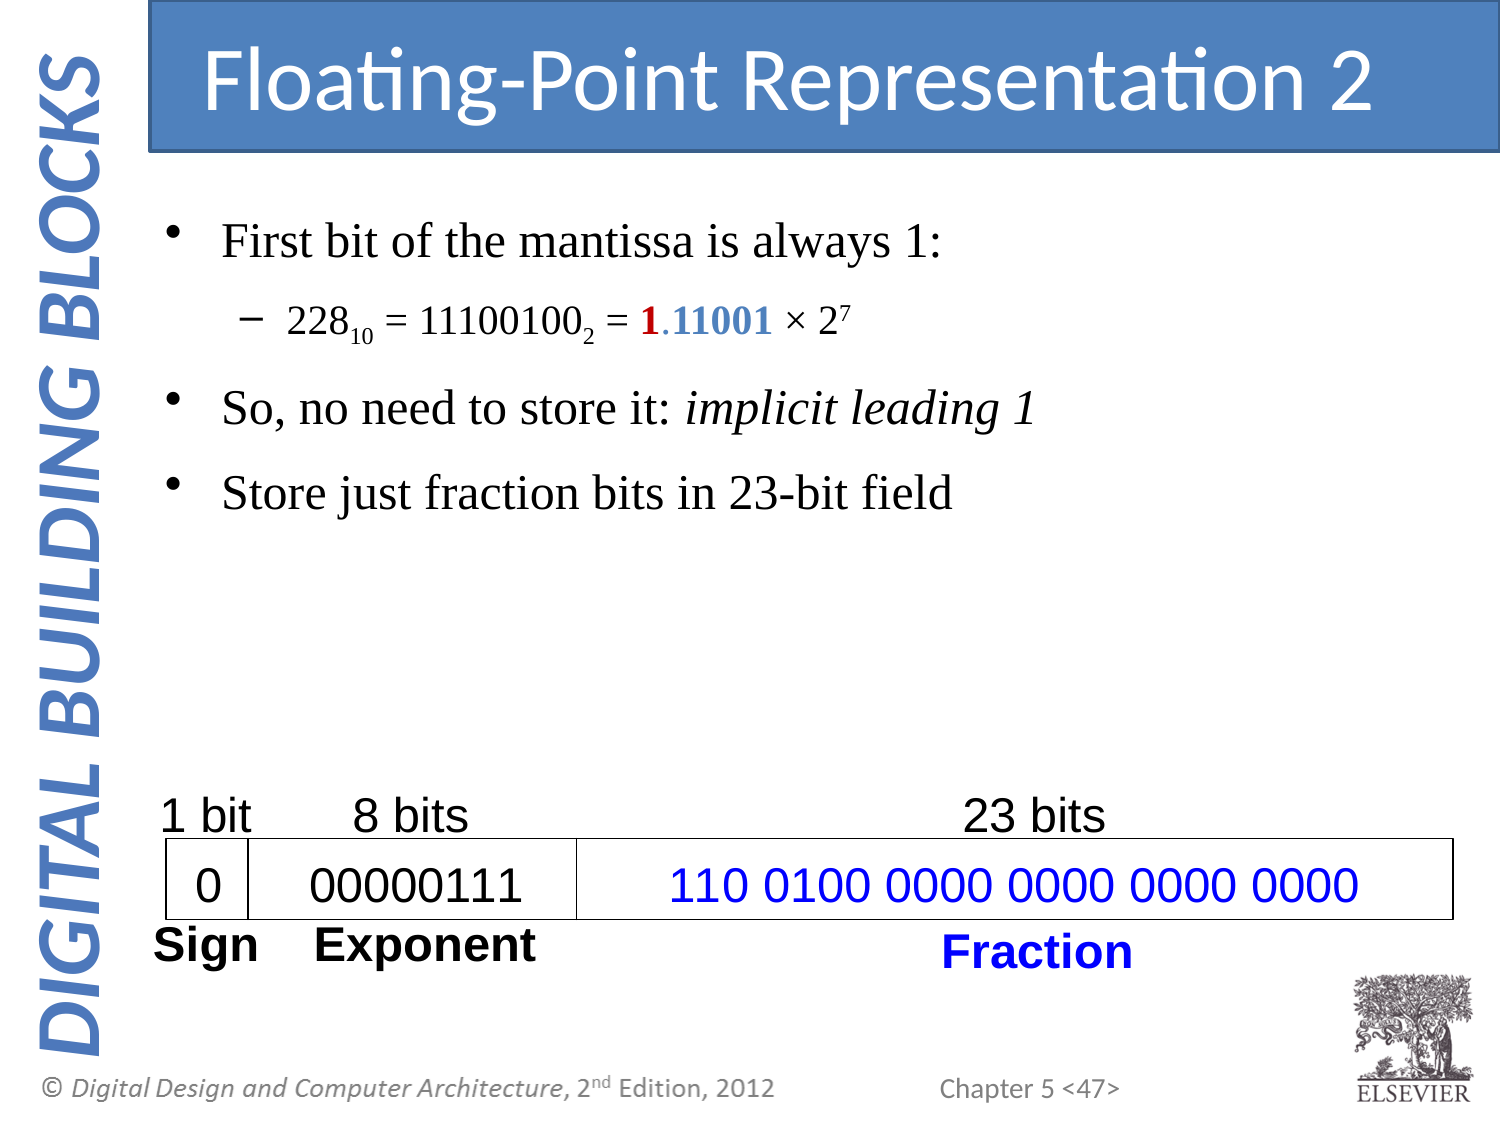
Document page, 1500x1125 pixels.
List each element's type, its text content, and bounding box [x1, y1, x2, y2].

picture [0, 0, 1500, 1125]
text_box First bit of the mantissa is always 1: 22810 = 111001002 = 1.11001 × 27 So, no need to store it: implicit leading 1 Store just fraction bits in 23-bit field [150, 200, 1475, 1050]
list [137, 774, 1463, 996]
text_box Floating-Point Representation 2 [187, 11, 1488, 136]
text_box [87, 174, 1413, 1025]
